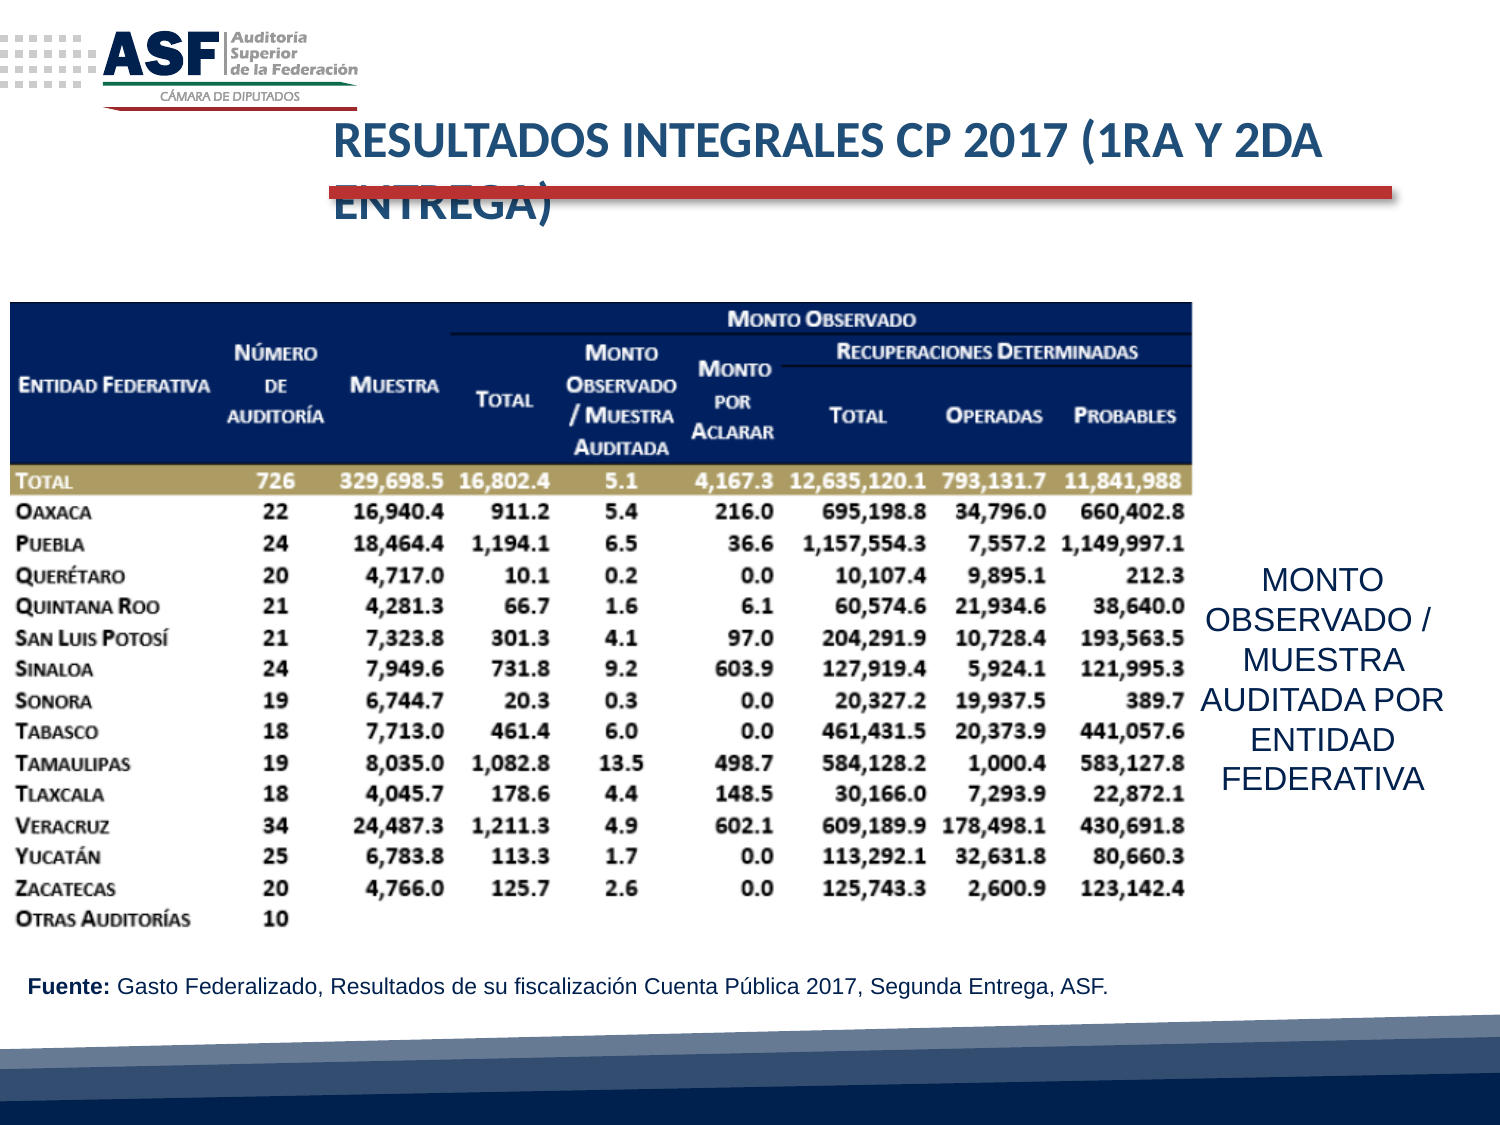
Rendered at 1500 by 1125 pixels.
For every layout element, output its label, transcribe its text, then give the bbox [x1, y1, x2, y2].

text_box Fuente: Gasto Federalizado, Resultados de su fiscalización Cuenta Pública 2017, Segunda Entrega, ASF. [12, 964, 1159, 1007]
picture [9, 302, 1194, 935]
text_box MONTO OBSERVADO / MUESTRA AUDITADA POR ENTIDAD FEDERATIVA [1199, 550, 1471, 805]
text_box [102, 30, 1443, 193]
